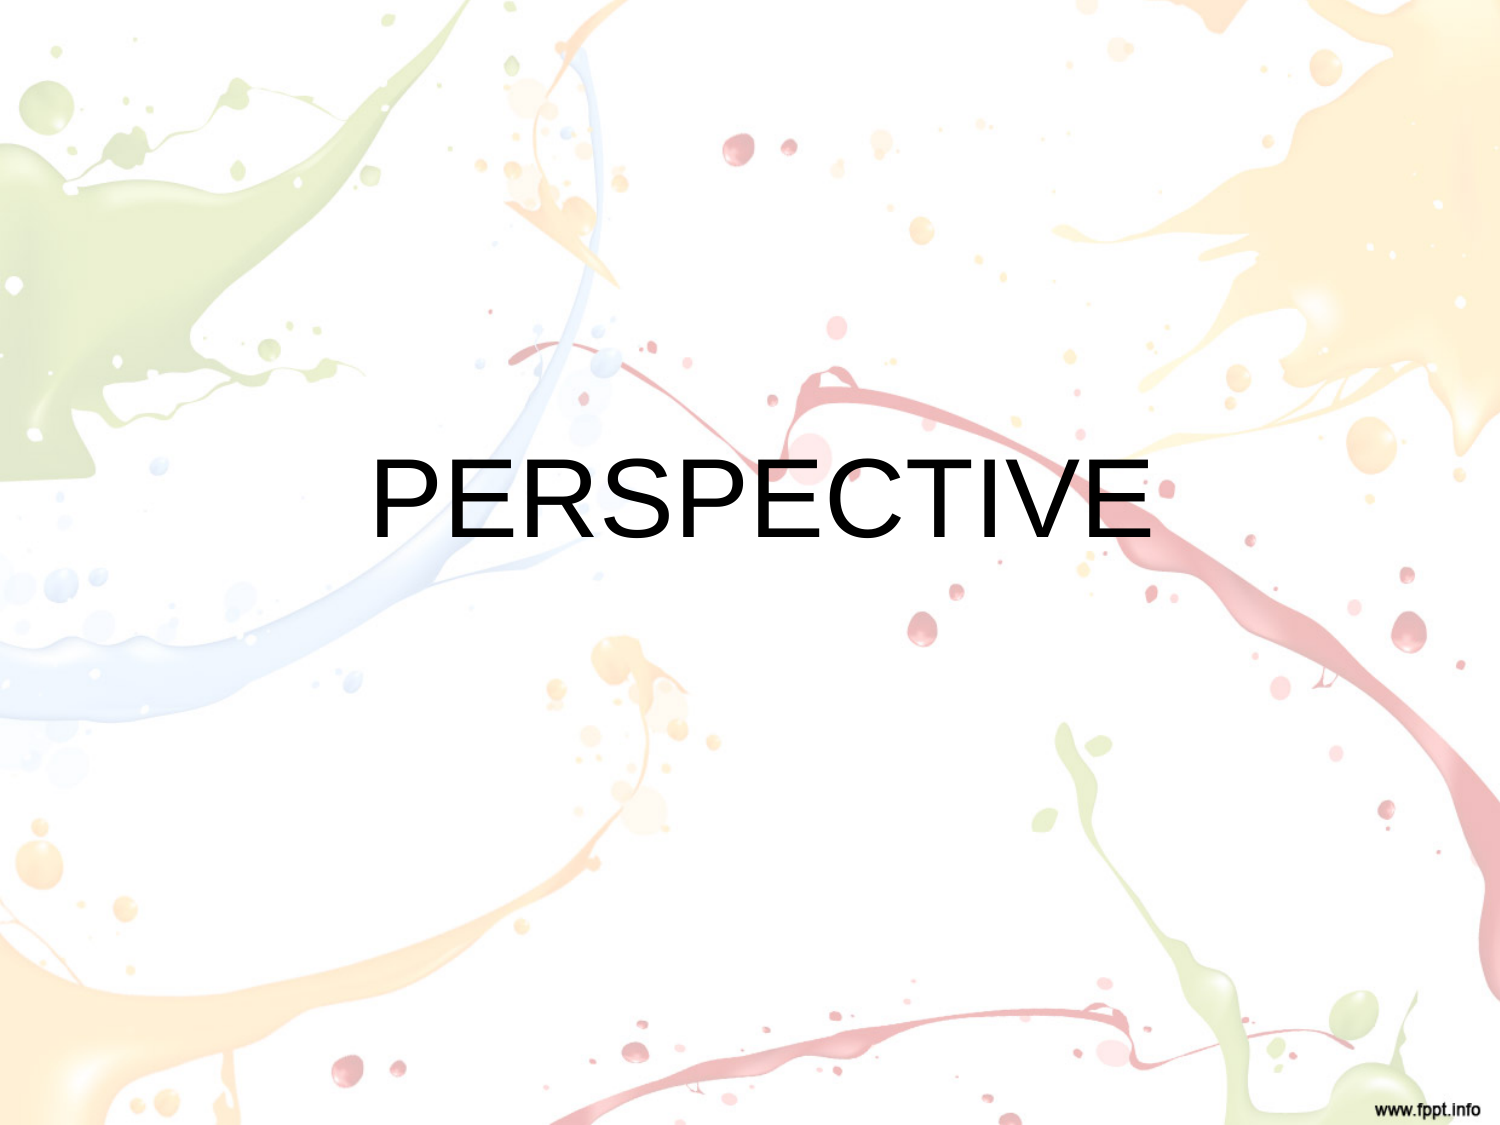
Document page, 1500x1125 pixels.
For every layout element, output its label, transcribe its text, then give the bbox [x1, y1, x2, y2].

picture [0, 0, 1500, 1125]
title PERSPECTIVE [312, 324, 1213, 568]
